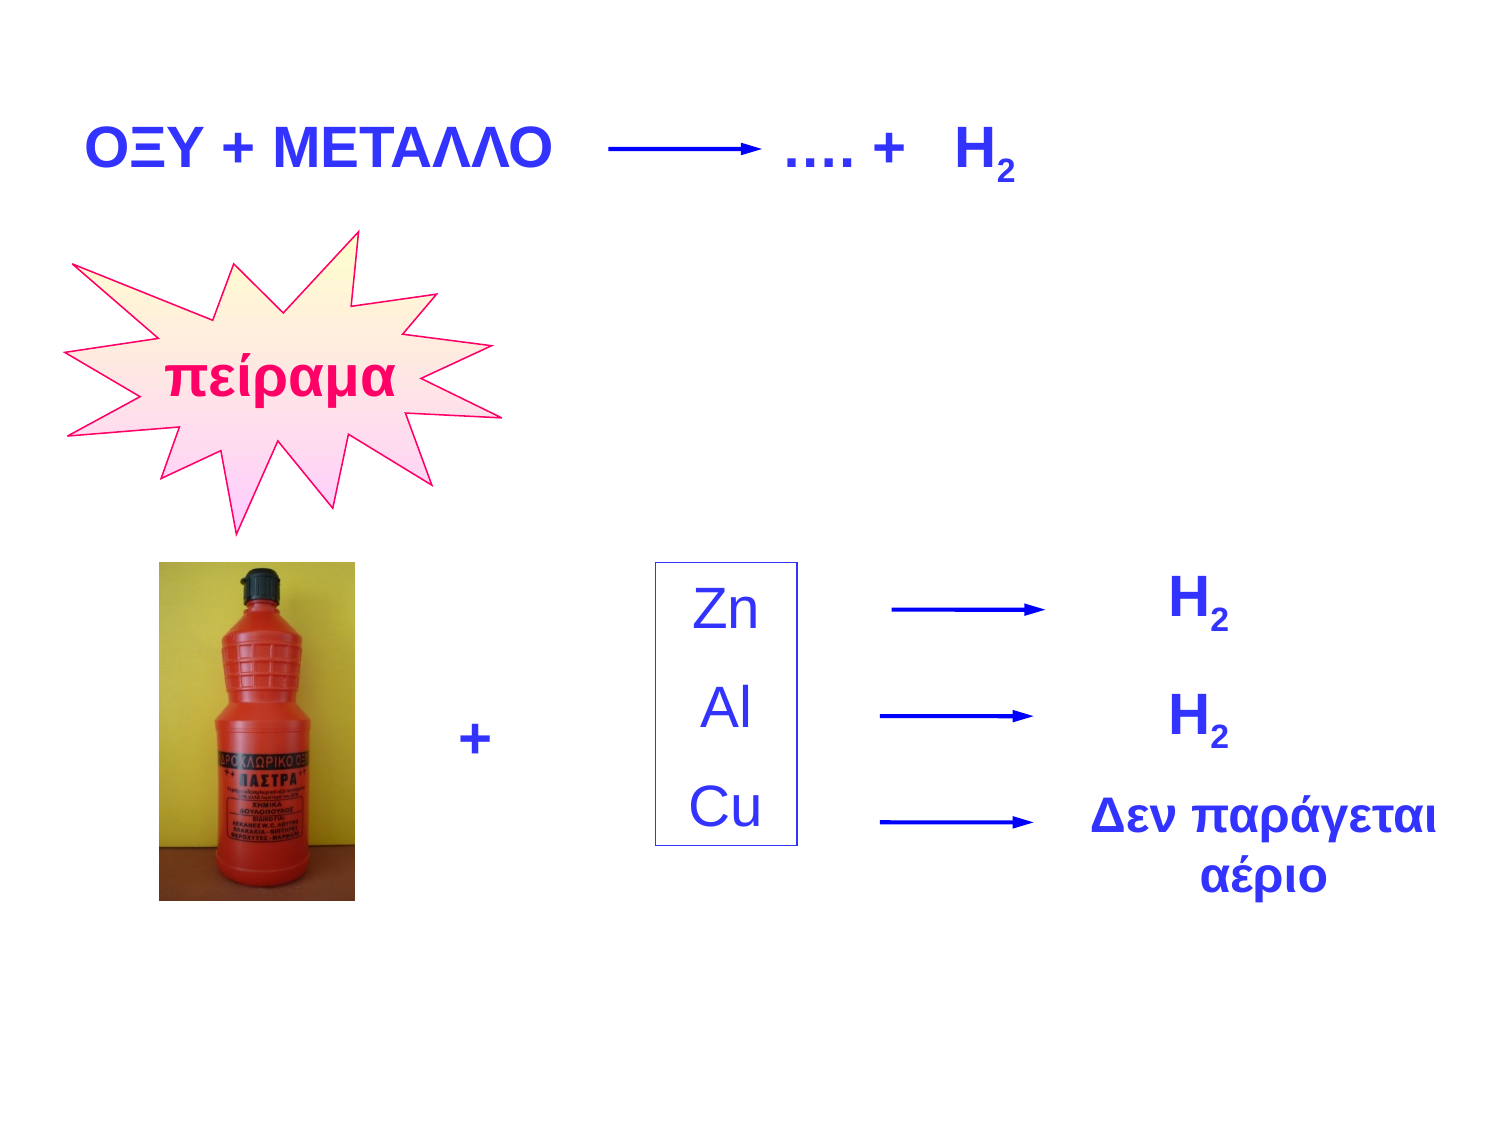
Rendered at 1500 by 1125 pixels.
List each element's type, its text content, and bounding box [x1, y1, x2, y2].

text_box [608, 142, 762, 156]
text_box [879, 816, 1034, 829]
text_box Η2 [1153, 668, 1245, 764]
text_box Δεν παράγεται αέριο [1069, 774, 1459, 910]
text_box OΞΥ + ΜΕΤΑΛΛΟ …. + Η2 [53, 101, 1282, 197]
text_box Zn Al Cu [655, 562, 798, 846]
picture [159, 562, 355, 901]
text_box [879, 709, 1034, 723]
text_box [891, 603, 1046, 616]
text_box + [443, 692, 507, 778]
text_box πείραμα [64, 231, 502, 535]
text_box Η2 [1153, 550, 1245, 646]
